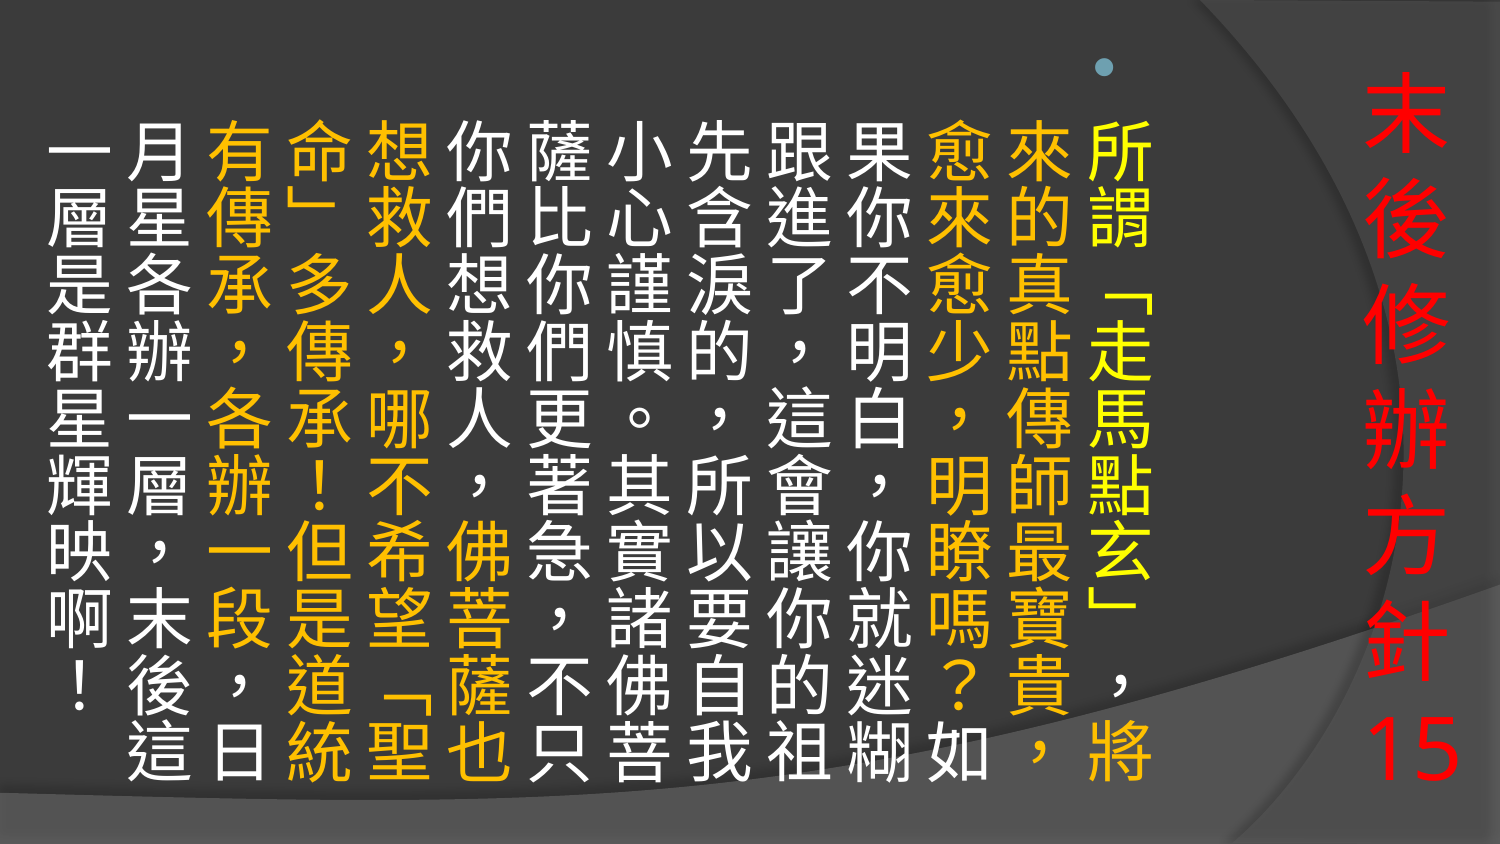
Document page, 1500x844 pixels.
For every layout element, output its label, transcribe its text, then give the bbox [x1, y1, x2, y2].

list 所謂「走馬點玄」，將來的真點傳師最寶貴，愈來愈少，明瞭嗎？如果你不明白，你就迷糊跟進了，這會讓你的祖先含淚的，所以要自我小心謹慎。其實諸佛菩薩比你們更著急，不只你們想救人，佛菩薩也想救人，哪不希望「聖命」多傳承！但是道統有傳承，各辦一段，日月星各辦一層，末後這一層是群星輝映啊！ [29, 33, 1329, 812]
title 末後修辦方針 15 [1352, 43, 1473, 812]
